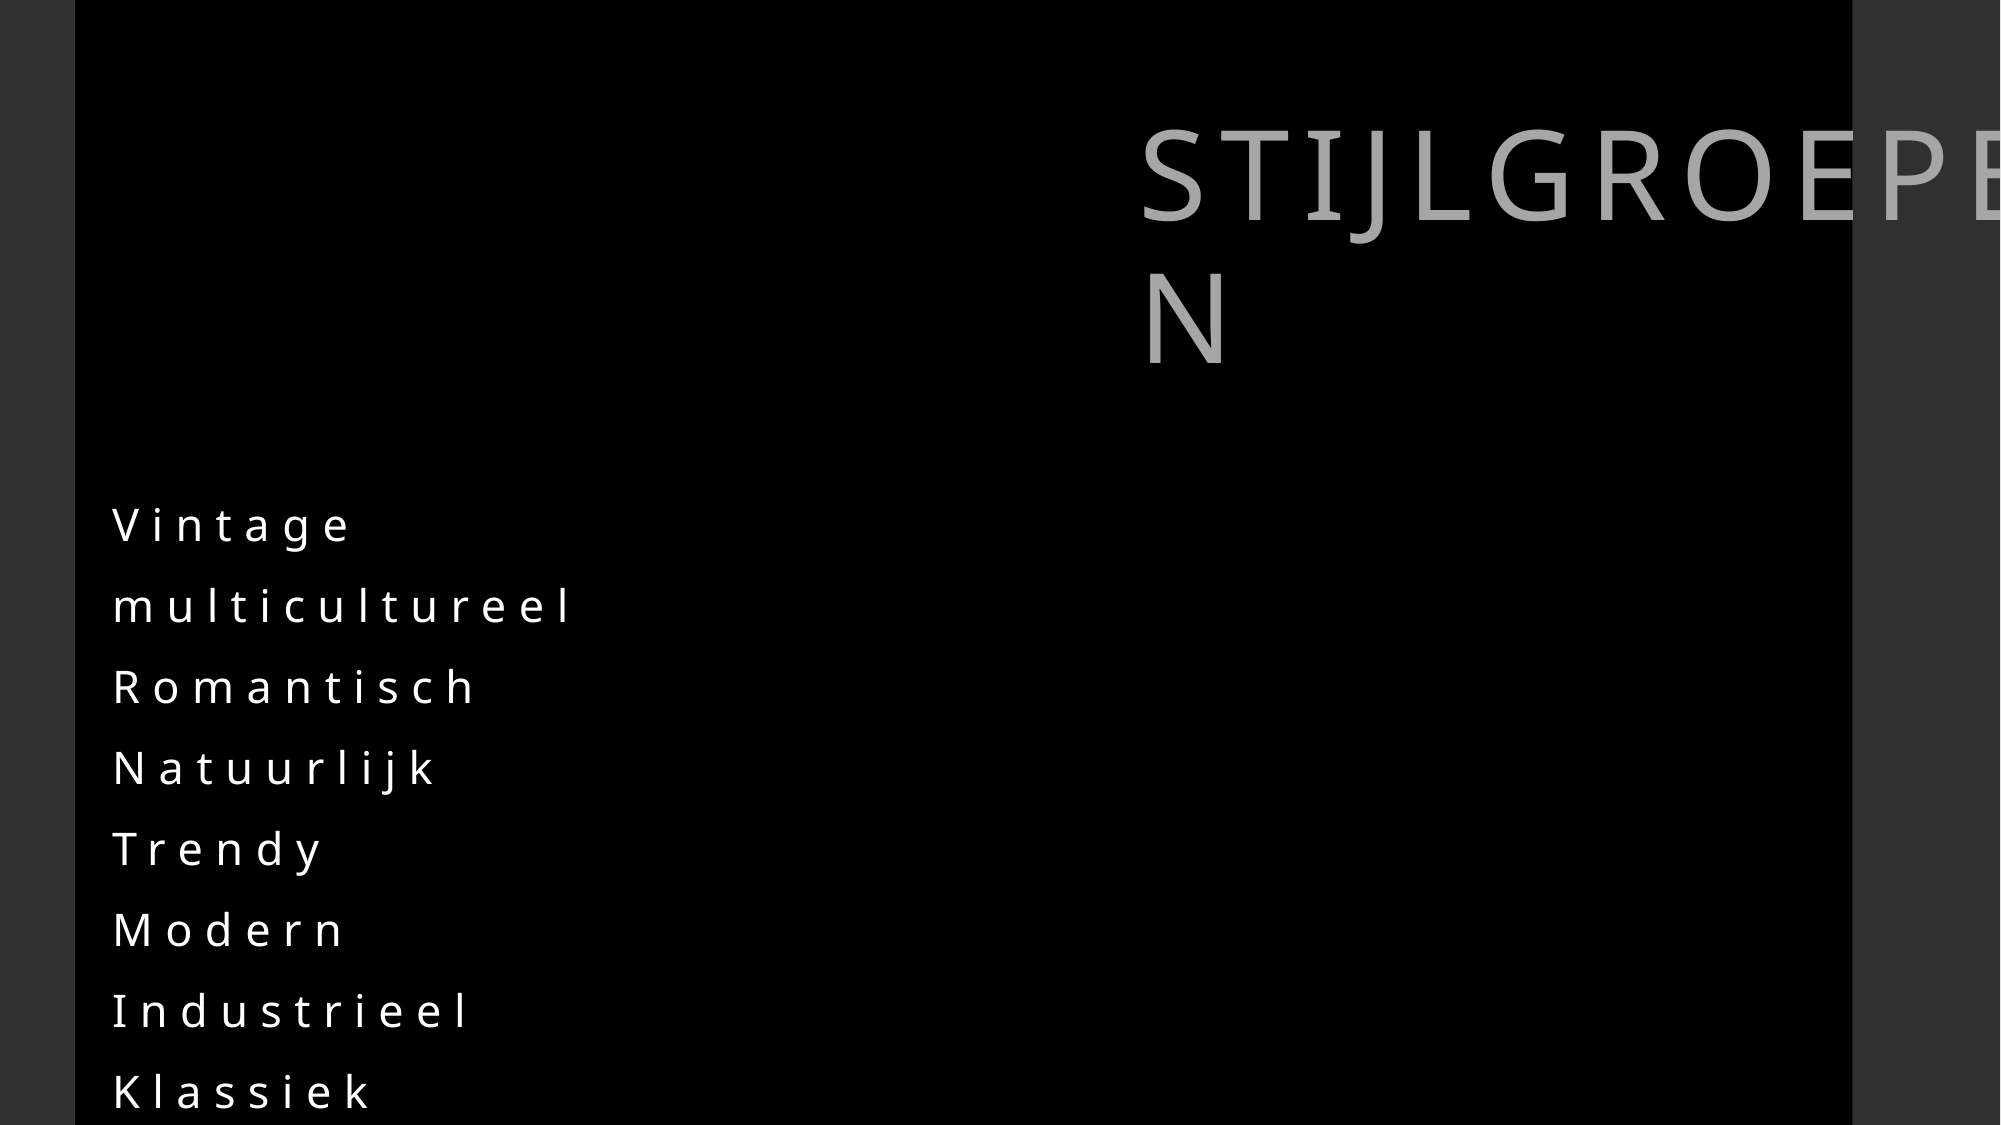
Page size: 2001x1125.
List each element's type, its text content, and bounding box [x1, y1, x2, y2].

title Vintage multicultureel Romantisch Natuurlijk Trendy Modern Industrieel Klassiek [97, 461, 1642, 1125]
subtitle STIJLGROEPEN [1123, 10, 2000, 289]
